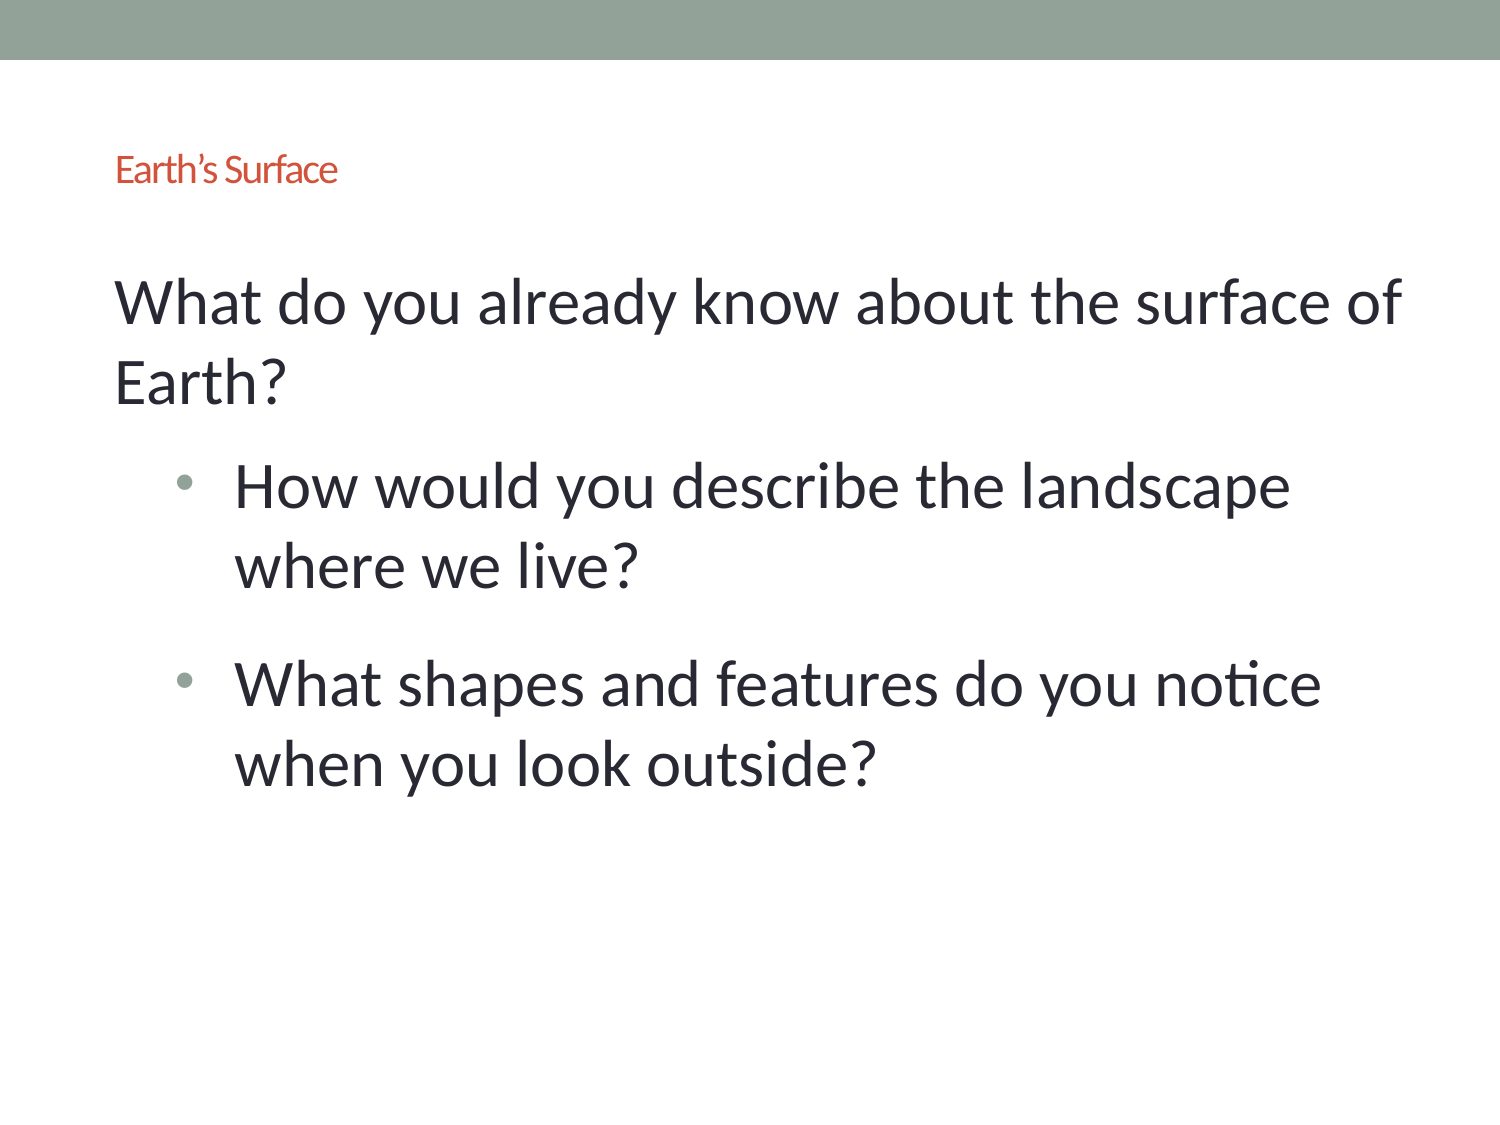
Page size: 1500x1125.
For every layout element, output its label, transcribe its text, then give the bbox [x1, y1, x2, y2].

list What do you already know about the surface of Earth? How would you describe the landscape where we live? What shapes and features do you notice when you look outside? [99, 249, 1425, 1050]
title Earth’s Surface [99, 87, 1450, 250]
